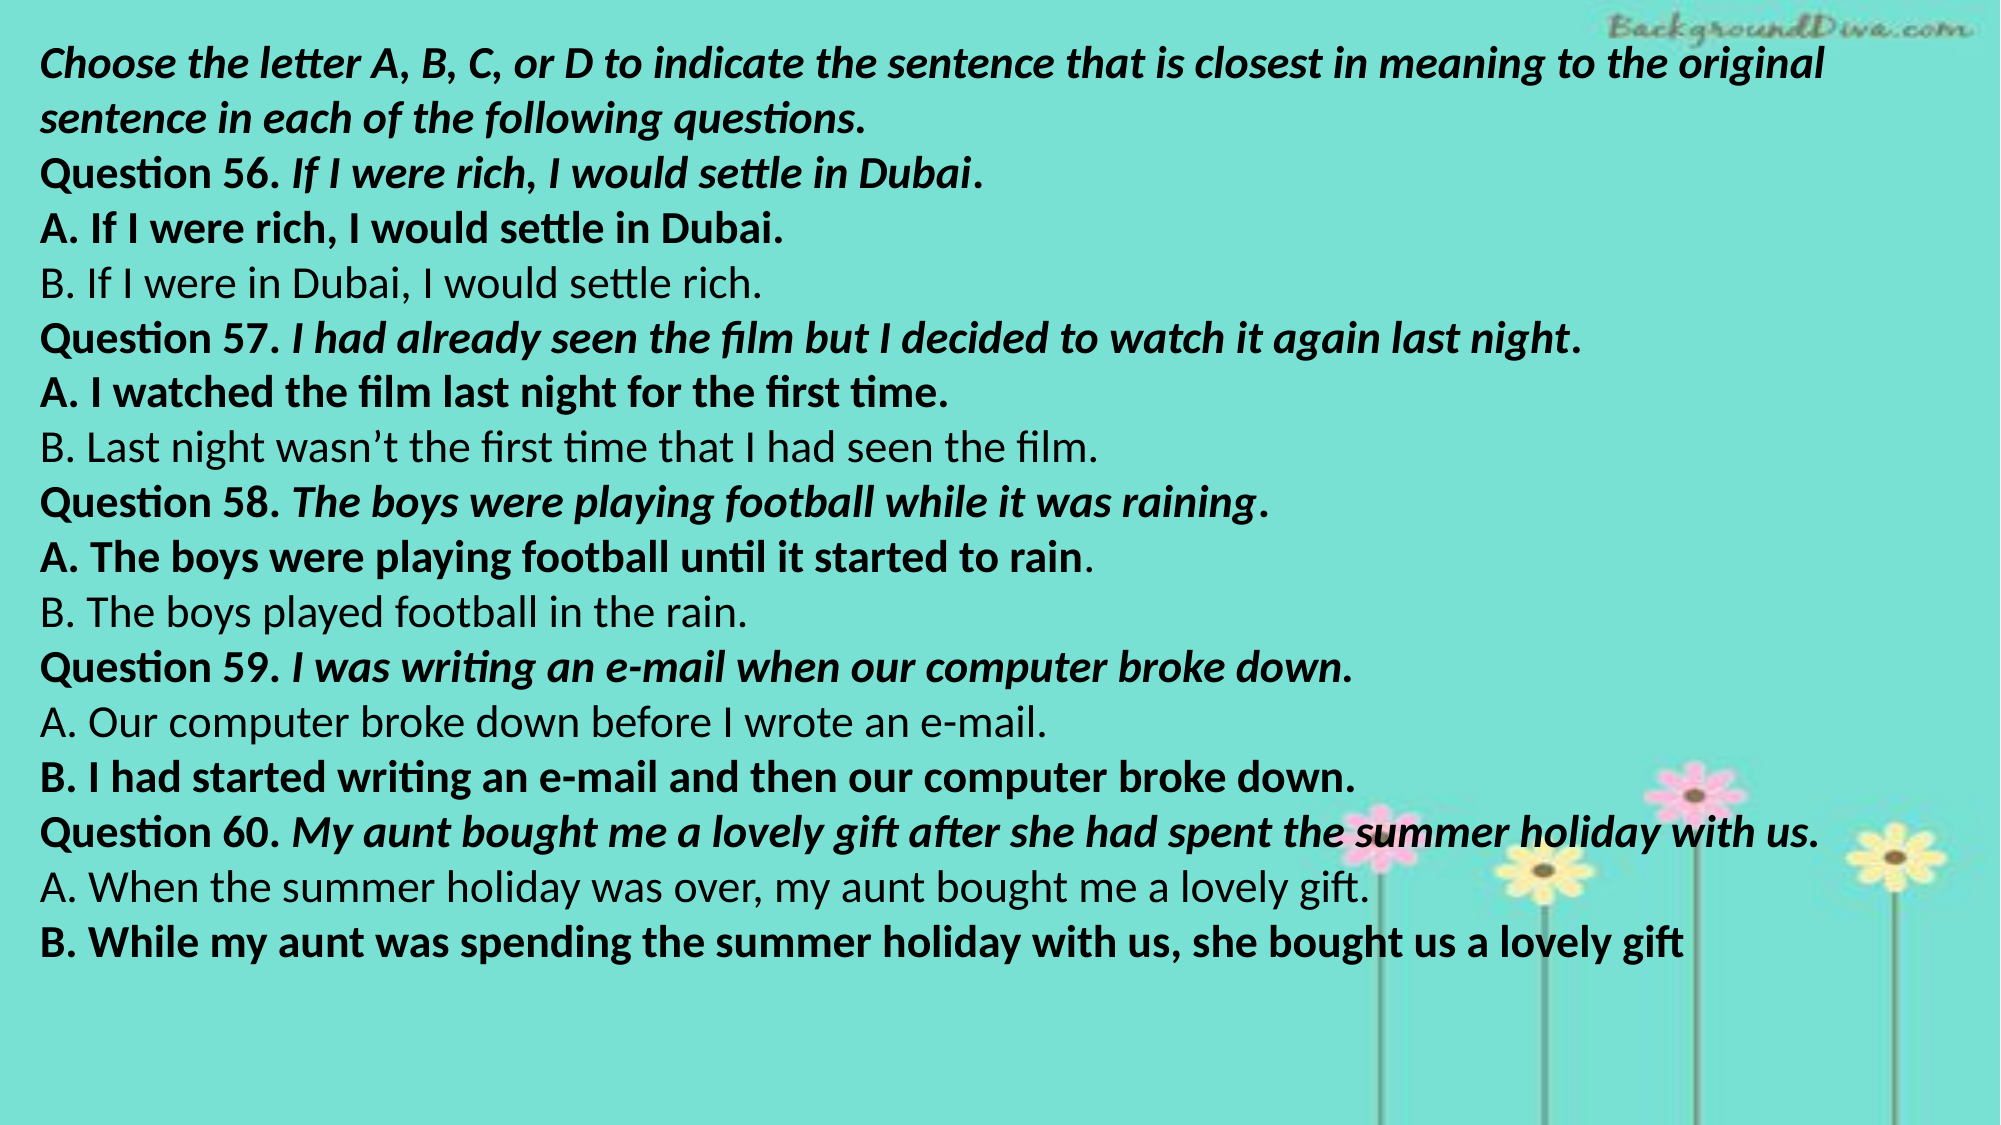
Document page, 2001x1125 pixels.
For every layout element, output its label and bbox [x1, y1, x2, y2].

list [0, 0, 2000, 1125]
